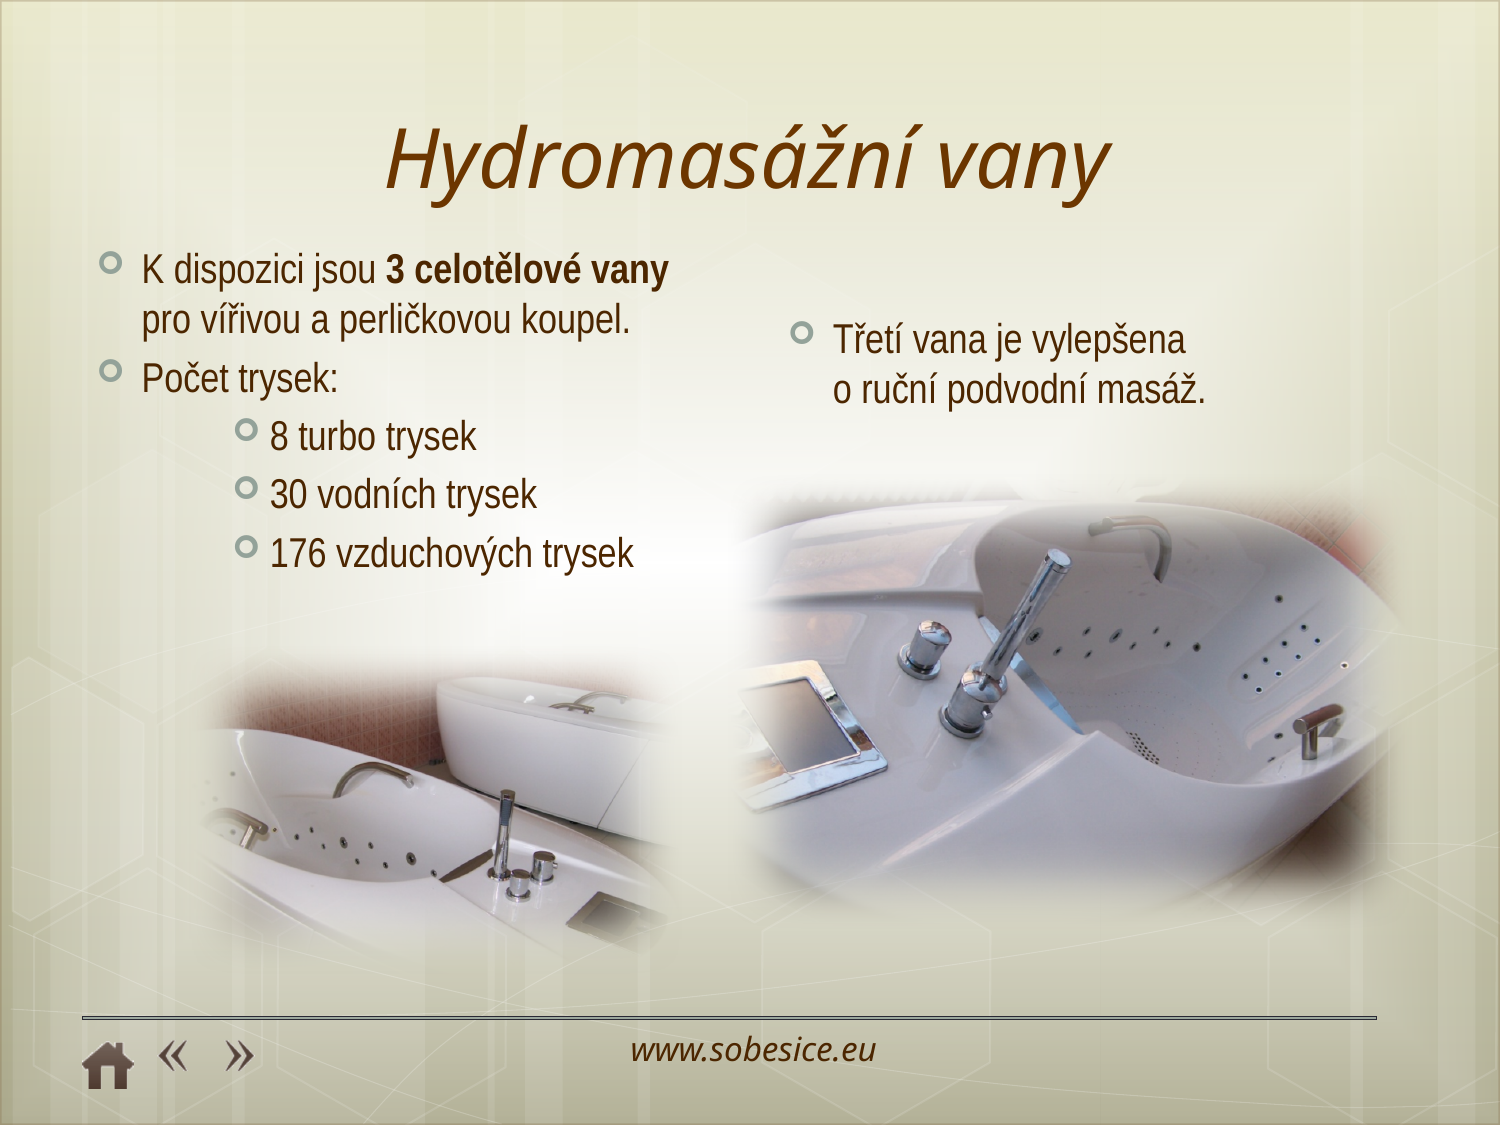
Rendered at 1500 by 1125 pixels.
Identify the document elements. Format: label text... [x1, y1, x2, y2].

title Hydromasážní vany [53, 42, 1412, 268]
list Třetí vana je vylepšena o ruční podvodní masáž. [761, 304, 1323, 457]
picture [81, 1041, 134, 1089]
picture [726, 472, 1413, 930]
picture [187, 644, 684, 976]
list K dispozici jsou 3 celotělové vany pro vířivou a perličkovou koupel. Počet trysek: 8 turbo trysek 30 vodních trysek 176 vzduchových trysek [70, 268, 709, 645]
